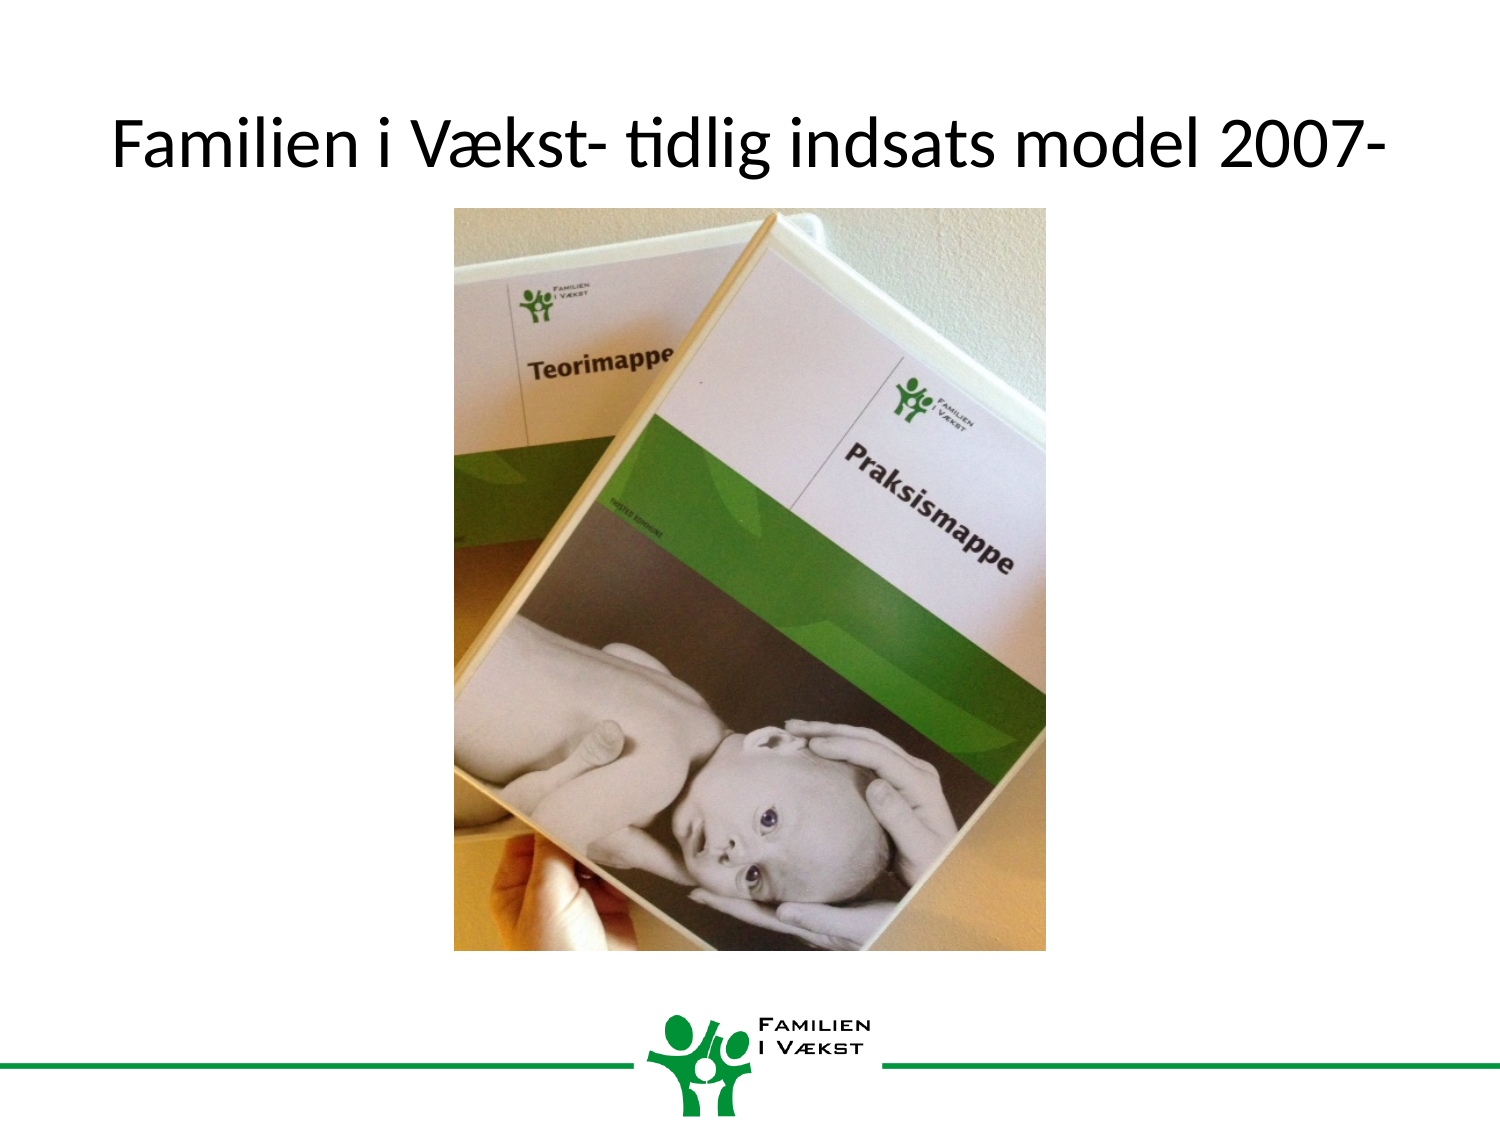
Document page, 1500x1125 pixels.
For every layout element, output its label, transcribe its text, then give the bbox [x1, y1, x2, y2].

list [453, 207, 1046, 951]
picture [0, 1015, 1500, 1117]
title Familien i Vækst- tidlig indsats model 2007- [75, 45, 1425, 233]
